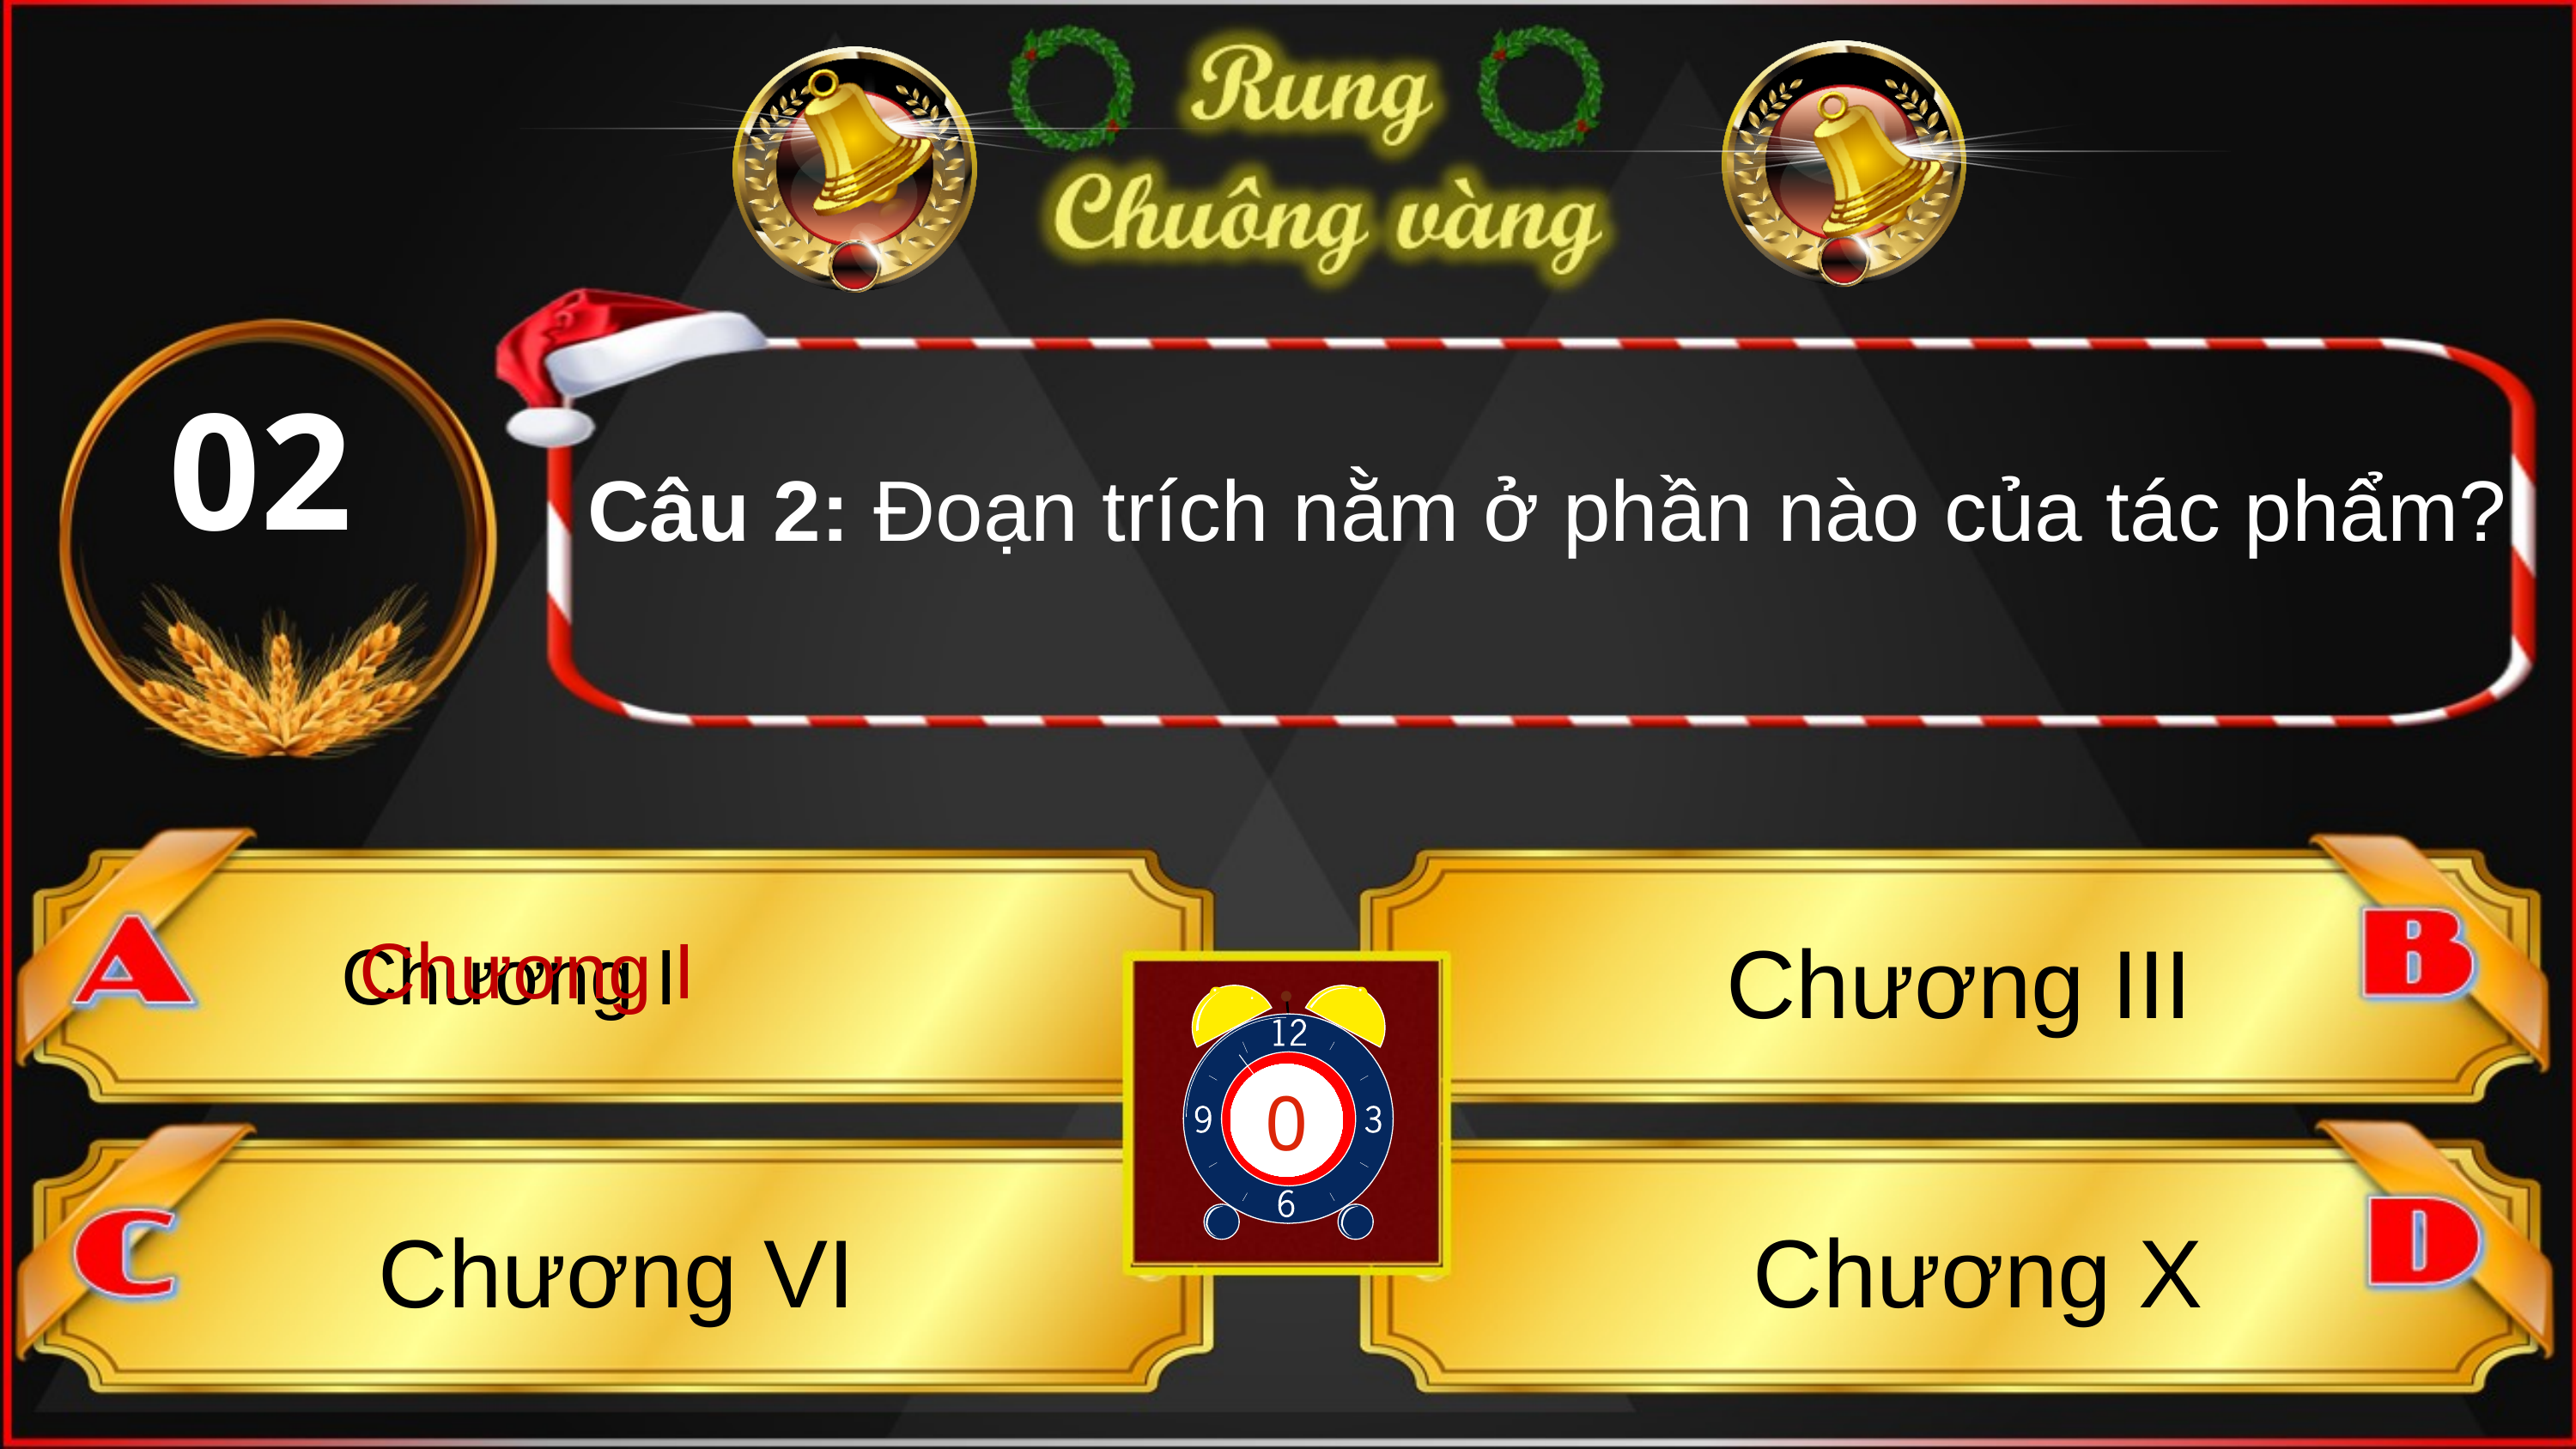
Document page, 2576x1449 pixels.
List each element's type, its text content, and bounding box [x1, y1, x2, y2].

text_box Chương I [328, 919, 691, 1027]
text_box Chương III [1713, 915, 2206, 1044]
text_box 02 [156, 363, 366, 569]
picture [0, 0, 2576, 1449]
text_box Câu 2: Đoạn trích nằm ở phần nào của tác phẩm? [574, 448, 2521, 565]
text_box Chương X [1741, 1204, 2216, 1334]
text_box Chương I [346, 913, 709, 1022]
text_box Chương VI [366, 1204, 869, 1334]
